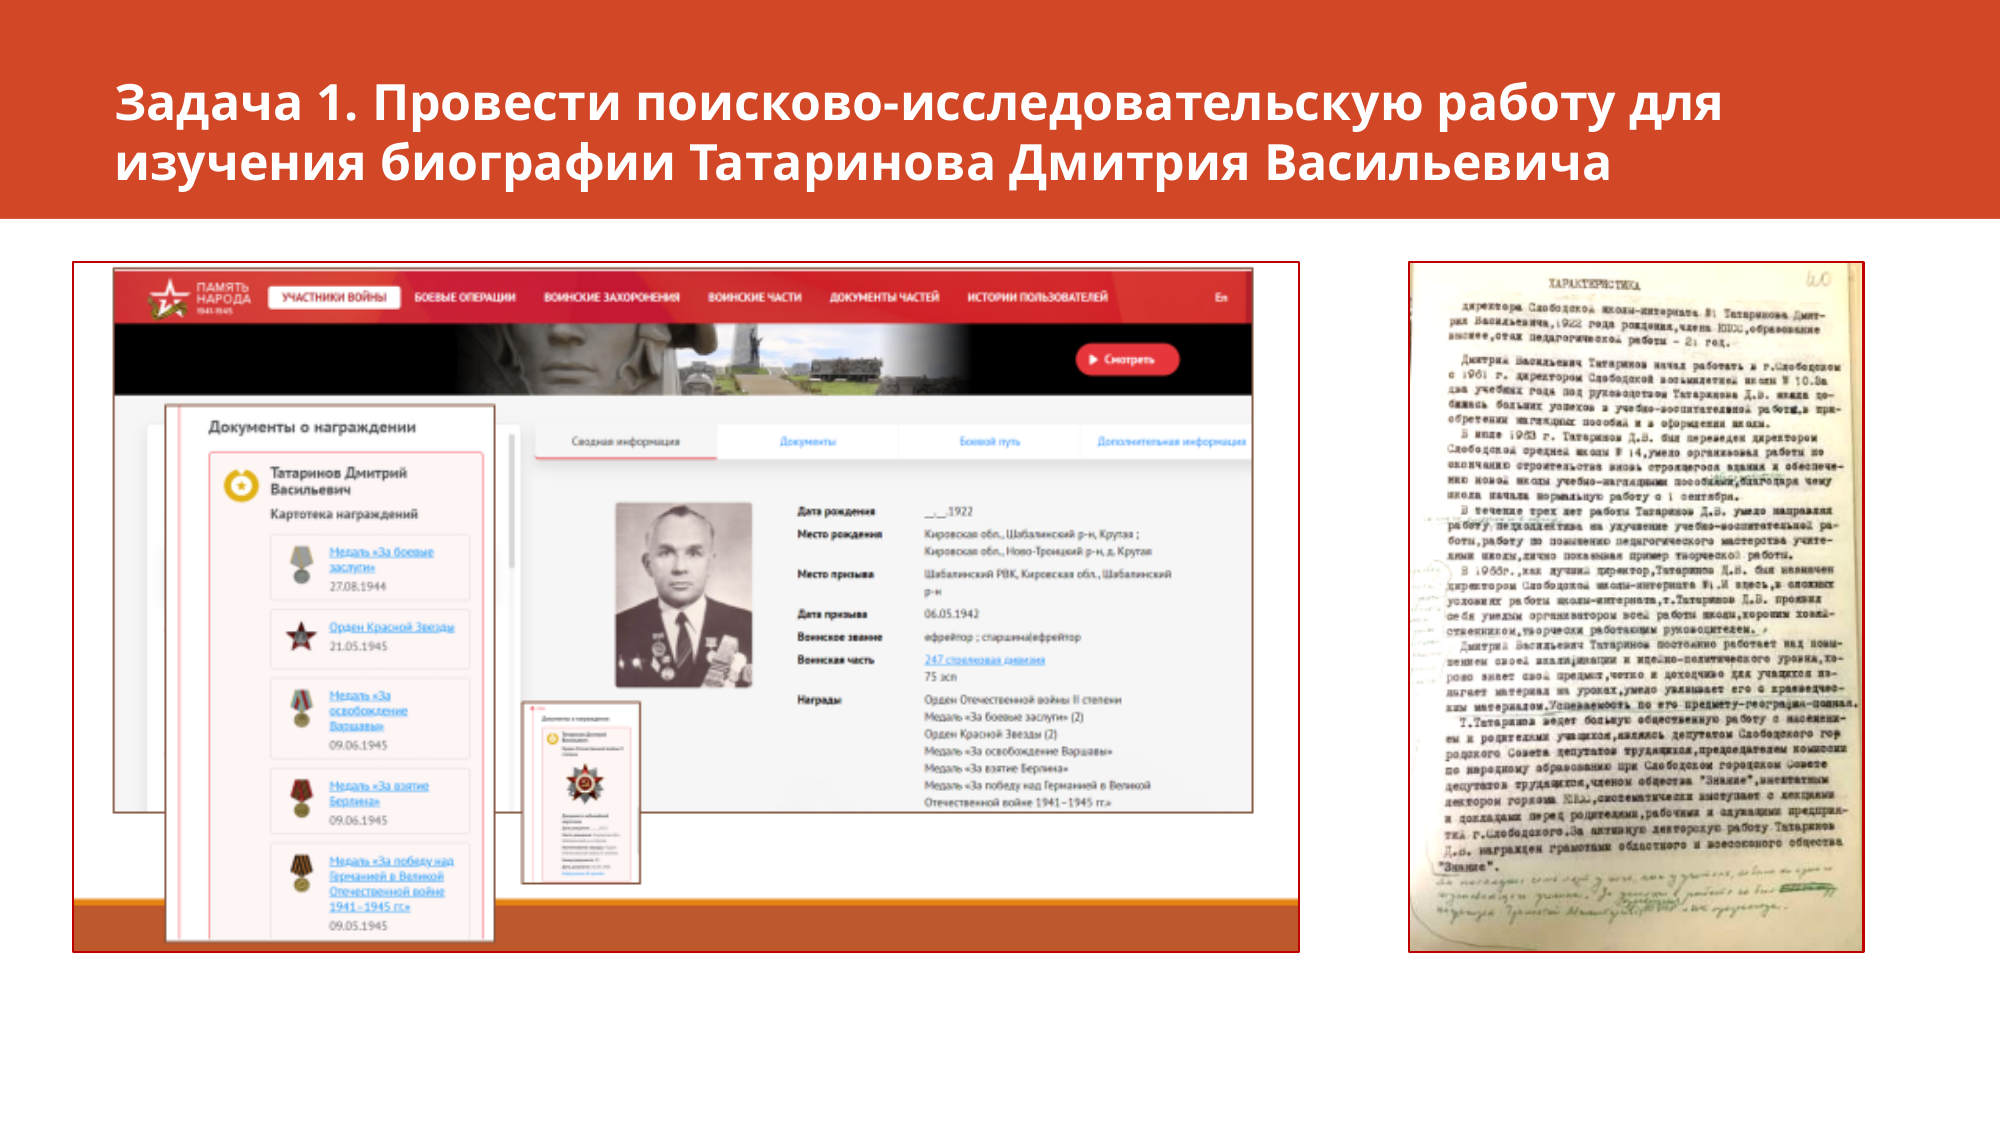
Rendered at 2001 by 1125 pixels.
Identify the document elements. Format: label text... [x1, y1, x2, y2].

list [73, 262, 1298, 952]
picture [1410, 262, 1863, 952]
title Задача 1. Провести поисково-исследовательскую работу для изучения биографии Татаринова Дмитрия Васильевича [99, 0, 1863, 199]
